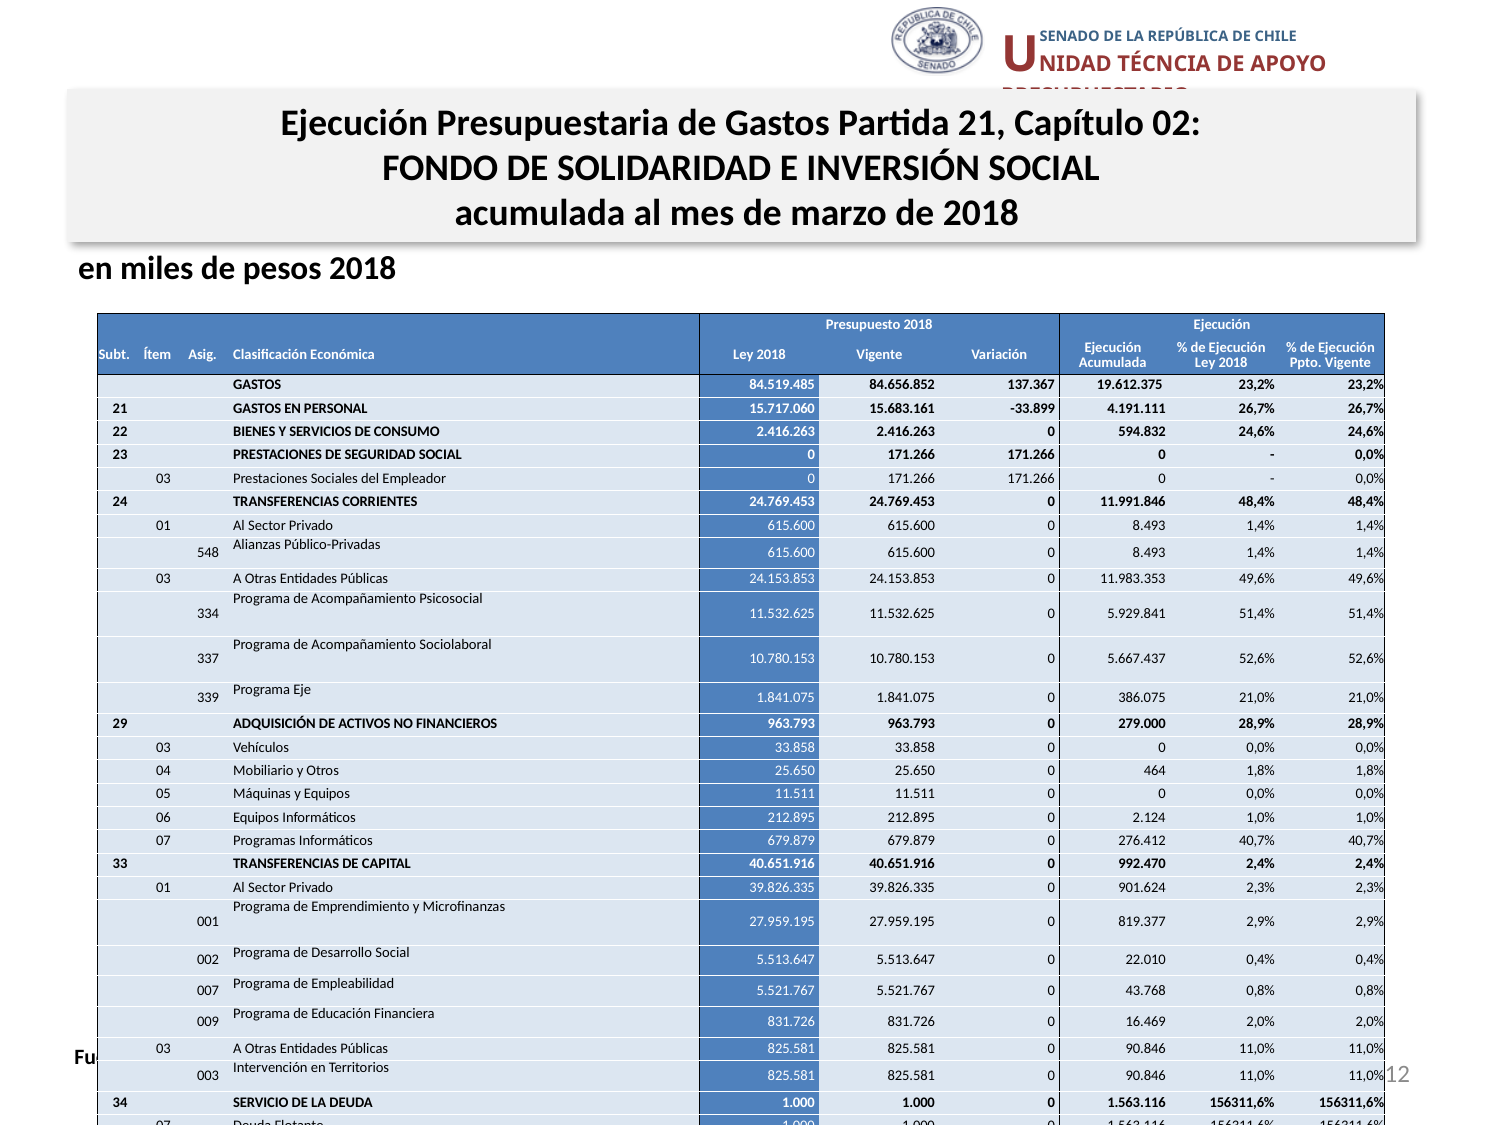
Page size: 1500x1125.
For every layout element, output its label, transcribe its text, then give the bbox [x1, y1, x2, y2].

table_cell 33 [98, 854, 142, 876]
table_cell Programa de Acompañamiento Psicosocial [232, 592, 699, 636]
table_cell 49,6% [1167, 569, 1276, 591]
table_cell [98, 375, 142, 397]
table_cell 0 [939, 714, 1059, 736]
table_cell Ley 2018 [700, 337, 819, 374]
table_cell A Otras Entidades Públicas [232, 569, 699, 591]
picture [891, 7, 985, 76]
table_cell 34 [98, 1092, 142, 1114]
table_header Ejecución [1060, 314, 1384, 337]
table_cell [142, 538, 187, 568]
table_cell 0,0% [1276, 784, 1384, 806]
table_cell 01 [142, 515, 187, 537]
table_cell [187, 569, 232, 591]
table_cell 831.726 [700, 1007, 819, 1037]
table_cell BIENES Y SERVICIOS DE CONSUMO [232, 421, 699, 444]
table_cell [142, 976, 187, 1006]
table_cell 2,3% [1167, 877, 1276, 899]
table_header [232, 314, 699, 337]
table_cell 11,0% [1276, 1038, 1384, 1060]
table_cell [142, 854, 187, 876]
footer Fuente: Elaboración propia en base a Informes de ejecución presupuestaria mensual de DIPRES. [59, 1035, 97, 1095]
table_cell 11,0% [1167, 1061, 1276, 1091]
table_cell 963.793 [700, 714, 819, 736]
table_cell 1.000 [700, 1092, 819, 1114]
table_cell 2,4% [1167, 854, 1276, 876]
table_cell 90.846 [1060, 1038, 1167, 1060]
table_cell 0 [939, 491, 1059, 514]
table_cell 03 [142, 569, 187, 591]
table_cell 1,0% [1167, 807, 1276, 829]
table_cell 156311,6% [1167, 1115, 1276, 1125]
table_cell 171.266 [939, 468, 1059, 490]
table_cell A Otras Entidades Públicas [232, 1038, 699, 1060]
table_cell 001 [187, 900, 232, 945]
table_cell 0 [1060, 737, 1167, 759]
table_cell Programa de Educación Financiera [232, 1007, 699, 1037]
table_cell Al Sector Privado [232, 515, 699, 537]
table_cell [98, 1061, 142, 1091]
table_cell 52,6% [1276, 637, 1384, 682]
table_cell [98, 976, 142, 1006]
table_cell 01 [142, 877, 187, 899]
table_cell 007 [187, 976, 232, 1006]
table_cell 8.493 [1060, 515, 1167, 537]
table_cell 0 [939, 538, 1059, 568]
table_cell 548 [187, 538, 232, 568]
table_cell 0 [939, 877, 1059, 899]
table_cell 52,6% [1167, 637, 1276, 682]
table_cell 8.493 [1060, 538, 1167, 568]
table_cell [187, 398, 232, 420]
table_cell [142, 900, 187, 945]
table_cell [187, 445, 232, 467]
table_cell Asig. [187, 337, 232, 374]
table_cell 2,0% [1276, 1007, 1384, 1037]
table_cell [98, 946, 142, 975]
table_cell [187, 375, 232, 397]
table_cell 901.624 [1060, 877, 1167, 899]
table_cell 2.416.263 [819, 421, 939, 444]
table_cell Equipos Informáticos [232, 807, 699, 829]
table_cell 0,4% [1167, 946, 1276, 975]
table_cell 1,4% [1276, 538, 1384, 568]
table_cell 339 [187, 683, 232, 713]
table_cell [98, 515, 142, 537]
table_cell 84.519.485 [700, 375, 819, 397]
table_cell Al Sector Privado [232, 877, 699, 899]
table_cell [187, 760, 232, 783]
table_cell 0 [939, 946, 1059, 975]
table_cell 0,0% [1167, 784, 1276, 806]
table_cell Vigente [819, 337, 939, 374]
table_cell 07 [142, 1115, 187, 1125]
table_cell % de Ejecución Ppto. Vigente [1276, 337, 1384, 374]
table_cell 40,7% [1276, 830, 1384, 853]
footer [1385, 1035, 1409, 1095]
table_cell 28,9% [1167, 714, 1276, 736]
table_cell 1,8% [1276, 760, 1384, 783]
table_cell GASTOS EN PERSONAL [232, 398, 699, 420]
table_cell 679.879 [819, 830, 939, 853]
table_cell 1.000 [819, 1092, 939, 1114]
table_cell 24.153.853 [700, 569, 819, 591]
table_cell 002 [187, 946, 232, 975]
table_cell 24.769.453 [700, 491, 819, 514]
table_cell 03 [142, 468, 187, 490]
table_cell Subt. [98, 337, 142, 374]
table_cell 51,4% [1276, 592, 1384, 636]
table_cell [142, 637, 187, 682]
table_cell 0 [939, 1092, 1059, 1114]
table_cell 212.895 [819, 807, 939, 829]
table_cell 0 [939, 637, 1059, 682]
table_cell 06 [142, 807, 187, 829]
table_cell 0 [1060, 468, 1167, 490]
table_cell 48,4% [1167, 491, 1276, 514]
table_cell 4.191.111 [1060, 398, 1167, 420]
table_cell 386.075 [1060, 683, 1167, 713]
table_cell 1.563.116 [1060, 1115, 1167, 1125]
table_cell 1.841.075 [819, 683, 939, 713]
table_cell [187, 1092, 232, 1114]
table_cell 2,3% [1276, 877, 1384, 899]
table_cell 0,0% [1276, 737, 1384, 759]
table_cell 0 [1060, 445, 1167, 467]
table_cell 0 [1060, 784, 1167, 806]
table_cell [187, 421, 232, 444]
table_cell 15.717.060 [700, 398, 819, 420]
table_cell [98, 468, 142, 490]
table_cell 0,8% [1167, 976, 1276, 1006]
table_cell 009 [187, 1007, 232, 1037]
table_cell [142, 714, 187, 736]
table_cell 615.600 [700, 538, 819, 568]
table_cell 1,4% [1167, 538, 1276, 568]
table_cell 84.656.852 [819, 375, 939, 397]
table_cell 0 [939, 1038, 1059, 1060]
table_cell 825.581 [700, 1061, 819, 1091]
table_cell 23,2% [1276, 375, 1384, 397]
table_cell 0 [700, 468, 819, 490]
table_cell 0 [939, 683, 1059, 713]
table_cell 0,0% [1167, 737, 1276, 759]
table_cell 23,2% [1167, 375, 1276, 397]
table_cell 24.153.853 [819, 569, 939, 591]
table_cell 212.895 [700, 807, 819, 829]
table_cell 5.521.767 [819, 976, 939, 1006]
table_cell 615.600 [819, 538, 939, 568]
table_cell 171.266 [939, 445, 1059, 467]
table_cell [142, 398, 187, 420]
table_cell Programa de Acompañamiento Sociolaboral [232, 637, 699, 682]
table_cell 2,9% [1167, 900, 1276, 945]
table_cell 24 [98, 491, 142, 514]
table_header Presupuesto 2018 [700, 314, 1059, 337]
table_header [98, 314, 142, 337]
table_cell 156311,6% [1276, 1092, 1384, 1114]
table_cell 0 [939, 515, 1059, 537]
table_cell [98, 1038, 142, 1060]
table_cell 0,0% [1276, 468, 1384, 490]
table_cell 819.377 [1060, 900, 1167, 945]
text_box en miles de pesos 2018 [63, 238, 1414, 314]
table_cell 19.612.375 [1060, 375, 1167, 397]
table_cell 23 [98, 445, 142, 467]
table_cell [98, 1007, 142, 1037]
table_cell 16.469 [1060, 1007, 1167, 1037]
table_cell Programa de Emprendimiento y Microfinanzas [232, 900, 699, 945]
table_cell [187, 784, 232, 806]
table_cell 1.841.075 [700, 683, 819, 713]
table_cell [187, 807, 232, 829]
table_cell 0 [700, 445, 819, 467]
table_cell 337 [187, 637, 232, 682]
table_cell 26,7% [1276, 398, 1384, 420]
table_cell Ítem [142, 337, 187, 374]
table_cell 279.000 [1060, 714, 1167, 736]
table_cell 11.532.625 [819, 592, 939, 636]
table_cell 5.667.437 [1060, 637, 1167, 682]
table_cell Mobiliario y Otros [232, 760, 699, 783]
table_cell [98, 538, 142, 568]
table_cell 05 [142, 784, 187, 806]
table_cell [98, 807, 142, 829]
table_cell 27.959.195 [819, 900, 939, 945]
table_cell 21,0% [1167, 683, 1276, 713]
table_cell [187, 714, 232, 736]
table_cell 10.780.153 [700, 637, 819, 682]
table_cell 003 [187, 1061, 232, 1091]
table_cell 43.768 [1060, 976, 1167, 1006]
table_cell 11.511 [700, 784, 819, 806]
table_cell 90.846 [1060, 1061, 1167, 1091]
table_cell - [1167, 468, 1276, 490]
table_header [142, 314, 187, 337]
table_cell 0,8% [1276, 976, 1384, 1006]
table_cell [187, 737, 232, 759]
table_cell 22.010 [1060, 946, 1167, 975]
slide_number 12 [1385, 1042, 1425, 1103]
table_cell 1.563.116 [1060, 1092, 1167, 1114]
table_cell 24,6% [1276, 421, 1384, 444]
table_cell 156311,6% [1167, 1092, 1276, 1114]
table_cell 156311,6% [1276, 1115, 1384, 1125]
table_cell 5.521.767 [700, 976, 819, 1006]
table_cell Programas Informáticos [232, 830, 699, 853]
table_cell 334 [187, 592, 232, 636]
table_cell 1.000 [819, 1115, 939, 1125]
table_cell 825.581 [819, 1061, 939, 1091]
table_cell [187, 1038, 232, 1060]
table_cell [98, 784, 142, 806]
table_cell 07 [142, 830, 187, 853]
table_cell [187, 1115, 232, 1125]
table_cell [187, 877, 232, 899]
table_cell [98, 1115, 142, 1125]
table_cell 276.412 [1060, 830, 1167, 853]
table_cell 03 [142, 1038, 187, 1060]
table_cell [142, 683, 187, 713]
table_cell 0 [939, 592, 1059, 636]
table_cell [187, 830, 232, 853]
table_cell 5.513.647 [819, 946, 939, 975]
table_cell 0 [939, 760, 1059, 783]
table_cell Programa de Desarrollo Social [232, 946, 699, 975]
table_cell 1,4% [1276, 515, 1384, 537]
table_cell 825.581 [819, 1038, 939, 1060]
table_cell % de Ejecución Ley 2018 [1167, 337, 1276, 374]
table_cell 615.600 [819, 515, 939, 537]
table_cell 594.832 [1060, 421, 1167, 444]
table_cell 11,0% [1276, 1061, 1384, 1091]
table_cell 2,4% [1276, 854, 1384, 876]
text_box Ejecución Presupuestaria de Gastos Partida 21, Capítulo 02: FONDO DE SOLIDARIDAD E INVERSIÓN SOCIAL acumulada al mes de marzo de 2018 [67, 89, 1415, 241]
table_cell 679.879 [700, 830, 819, 853]
table_cell 963.793 [819, 714, 939, 736]
table_cell Variación [939, 337, 1059, 374]
table_cell Prestaciones Sociales del Empleador [232, 468, 699, 490]
table_cell Programa de Empleabilidad [232, 976, 699, 1006]
table_cell 10.780.153 [819, 637, 939, 682]
table_cell 21,0% [1276, 683, 1384, 713]
table_cell 831.726 [819, 1007, 939, 1037]
table_cell 2.124 [1060, 807, 1167, 829]
table_cell 25.650 [700, 760, 819, 783]
table_cell Alianzas Público-Privadas [232, 538, 699, 568]
table_cell 11.991.846 [1060, 491, 1167, 514]
table_cell 0 [939, 830, 1059, 853]
table_cell TRANSFERENCIAS DE CAPITAL [232, 854, 699, 876]
table_cell 40,7% [1167, 830, 1276, 853]
table_cell [98, 637, 142, 682]
table_cell 40.651.916 [819, 854, 939, 876]
table_cell 1.000 [700, 1115, 819, 1125]
table_cell [142, 491, 187, 514]
table_cell 26,7% [1167, 398, 1276, 420]
table_cell 615.600 [700, 515, 819, 537]
table_cell 0 [939, 421, 1059, 444]
table_cell 11.532.625 [700, 592, 819, 636]
table_cell [98, 900, 142, 945]
table_cell Máquinas y Equipos [232, 784, 699, 806]
table_cell 39.826.335 [819, 877, 939, 899]
table_cell 0 [939, 900, 1059, 945]
table_cell Vehículos [232, 737, 699, 759]
table_cell 29 [98, 714, 142, 736]
table_cell 0 [939, 976, 1059, 1006]
table_cell 11.983.353 [1060, 569, 1167, 591]
table_cell 1,4% [1167, 515, 1276, 537]
table_cell 40.651.916 [700, 854, 819, 876]
table_cell [142, 1061, 187, 1091]
table_cell [187, 491, 232, 514]
table_cell Intervención en Territorios [232, 1061, 699, 1091]
table_cell 0,4% [1276, 946, 1384, 975]
table_cell 11.511 [819, 784, 939, 806]
table_cell 171.266 [819, 445, 939, 467]
table_cell 464 [1060, 760, 1167, 783]
table_cell [98, 760, 142, 783]
table_cell Programa Eje [232, 683, 699, 713]
table_cell [98, 683, 142, 713]
table_cell [187, 854, 232, 876]
table_cell 5.929.841 [1060, 592, 1167, 636]
table_cell [142, 946, 187, 975]
table_cell 2.416.263 [700, 421, 819, 444]
table_cell 992.470 [1060, 854, 1167, 876]
table_cell 1,0% [1276, 807, 1384, 829]
table_cell 0 [939, 854, 1059, 876]
table_cell [98, 877, 142, 899]
table_cell 0 [939, 1115, 1059, 1125]
table_cell TRANSFERENCIAS CORRIENTES [232, 491, 699, 514]
table_cell 21 [98, 398, 142, 420]
table_cell 171.266 [819, 468, 939, 490]
table_cell [98, 737, 142, 759]
table_cell [142, 1007, 187, 1037]
table_cell 04 [142, 760, 187, 783]
table_cell 48,4% [1276, 491, 1384, 514]
table_cell 0 [939, 1007, 1059, 1037]
table_cell 2,0% [1167, 1007, 1276, 1037]
table_cell 33.858 [819, 737, 939, 759]
table_cell [187, 515, 232, 537]
table_cell 0 [939, 807, 1059, 829]
table_cell 39.826.335 [700, 877, 819, 899]
table_cell 28,9% [1276, 714, 1384, 736]
table_cell [142, 592, 187, 636]
table_header [187, 314, 232, 337]
table_cell 51,4% [1167, 592, 1276, 636]
table_cell 0,0% [1276, 445, 1384, 467]
table_cell 33.858 [700, 737, 819, 759]
table_cell [142, 1092, 187, 1114]
table_cell 0 [939, 569, 1059, 591]
table_cell 1,8% [1167, 760, 1276, 783]
table_cell [142, 375, 187, 397]
table_cell 0 [939, 784, 1059, 806]
table_cell 22 [98, 421, 142, 444]
table_cell 49,6% [1276, 569, 1384, 591]
table_cell 24,6% [1167, 421, 1276, 444]
table_cell [98, 569, 142, 591]
table_cell SERVICIO DE LA DEUDA [232, 1092, 699, 1114]
table_cell 27.959.195 [700, 900, 819, 945]
table_cell [142, 445, 187, 467]
table_cell 2,9% [1276, 900, 1384, 945]
table_cell Deuda Flotante [232, 1115, 699, 1125]
table_cell 137.367 [939, 375, 1059, 397]
table_cell Clasificación Económica [232, 337, 699, 374]
table_cell 825.581 [700, 1038, 819, 1060]
table_cell 11,0% [1167, 1038, 1276, 1060]
table_cell - [1167, 445, 1276, 467]
table_cell [98, 830, 142, 853]
table_cell 25.650 [819, 760, 939, 783]
table_cell 03 [142, 737, 187, 759]
table_cell -33.899 [939, 398, 1059, 420]
table_cell GASTOS [232, 375, 699, 397]
table_cell [187, 468, 232, 490]
table_cell 15.683.161 [819, 398, 939, 420]
table_cell ADQUISICIÓN DE ACTIVOS NO FINANCIEROS [232, 714, 699, 736]
table_cell 5.513.647 [700, 946, 819, 975]
table_cell PRESTACIONES DE SEGURIDAD SOCIAL [232, 445, 699, 467]
table_cell [98, 592, 142, 636]
table_cell 0 [939, 737, 1059, 759]
table_cell 0 [939, 1061, 1059, 1091]
table_cell Ejecución Acumulada [1060, 337, 1167, 374]
table_cell [142, 421, 187, 444]
table_cell 24.769.453 [819, 491, 939, 514]
